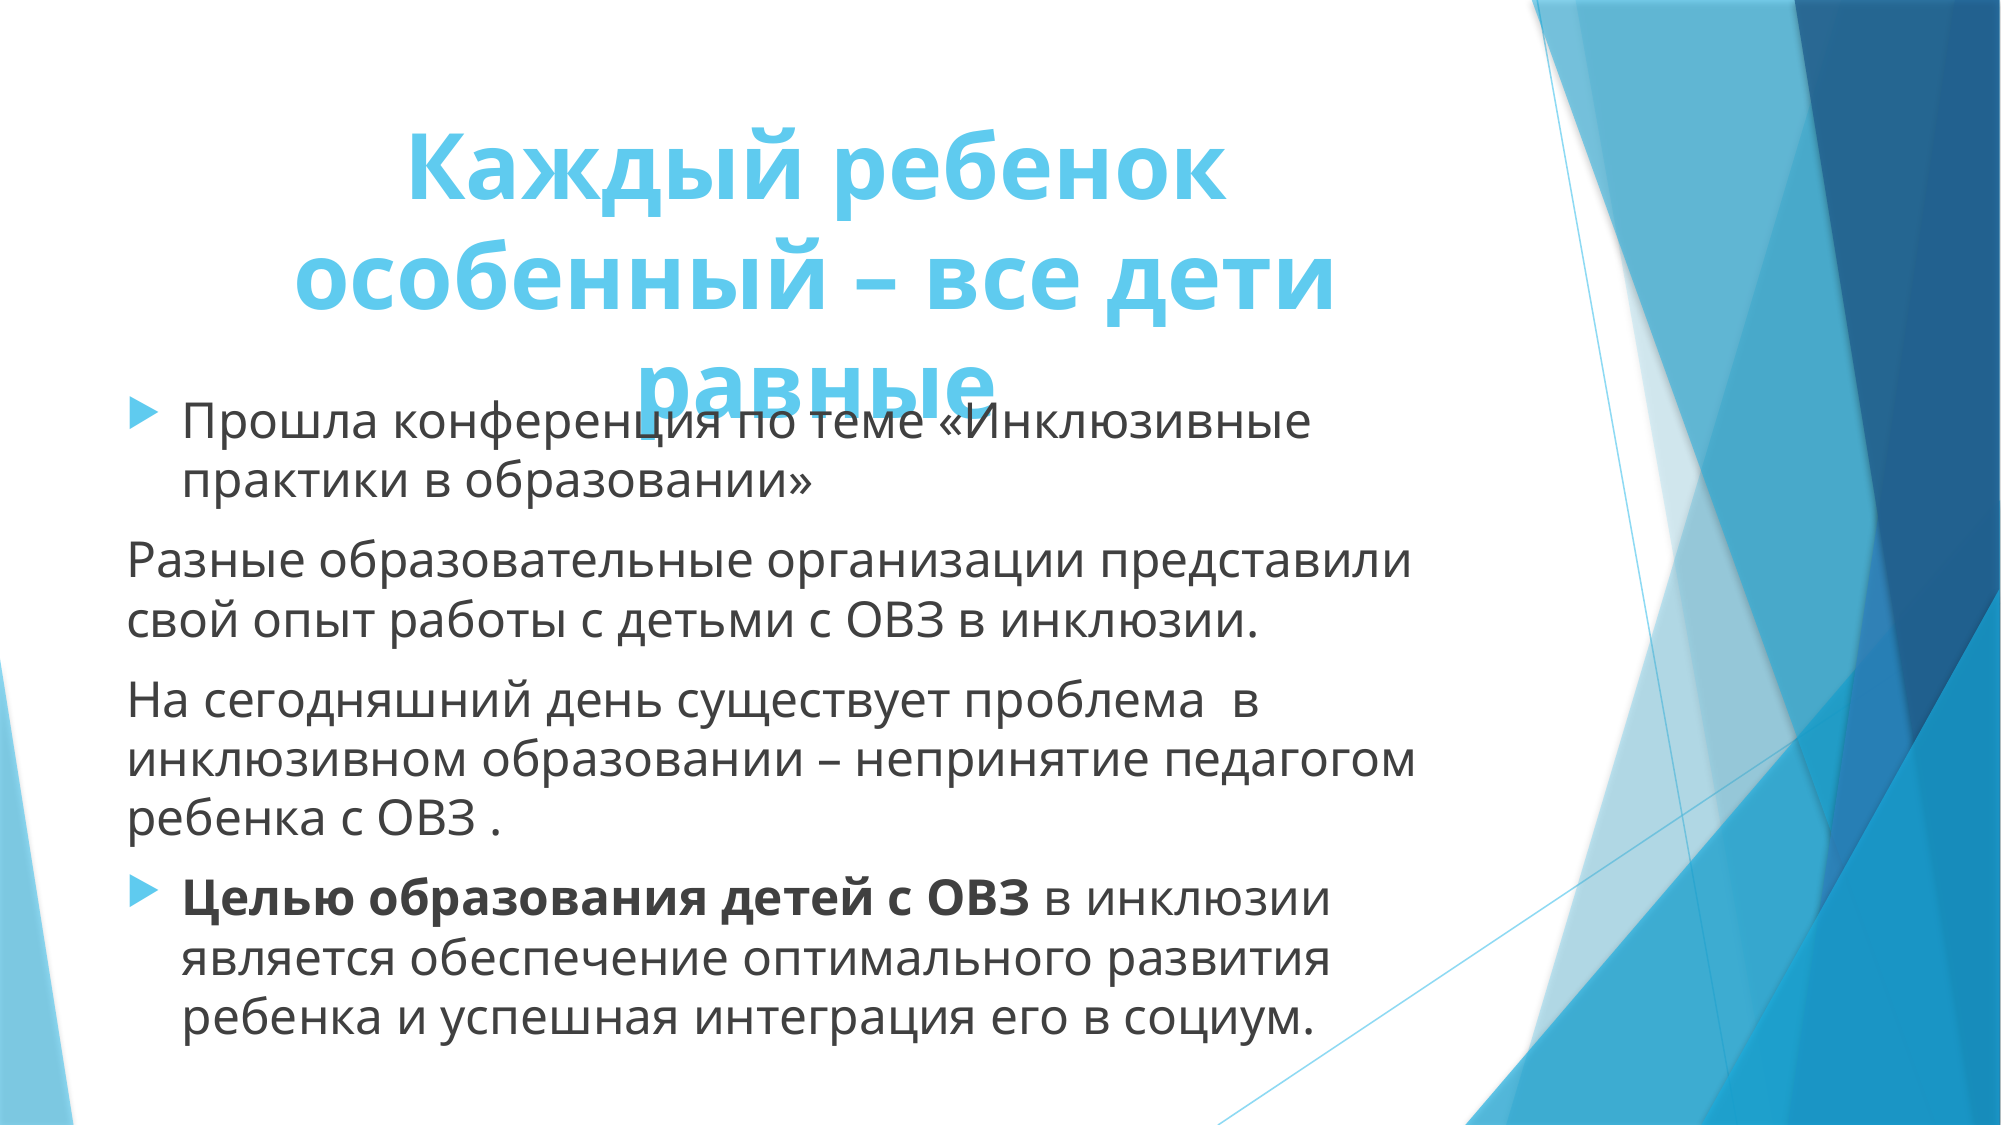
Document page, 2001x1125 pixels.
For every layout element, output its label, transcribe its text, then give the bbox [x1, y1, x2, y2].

list Прошла конференция по теме «Инклюзивные практики в образовании» Разные образовательные организации представили свой опыт работы с детьми с ОВЗ в инклюзии. На сегодняшний день существует проблема в инклюзивном образовании – непринятие педагогом ребенка с ОВЗ . Целью образования детей с ОВЗ в инклюзии является обеспечение оптимального развития ребенка и успешная интеграция его в социум. [111, 381, 1522, 1056]
title Каждый ребенок особенный – все дети равные [111, 99, 1522, 317]
